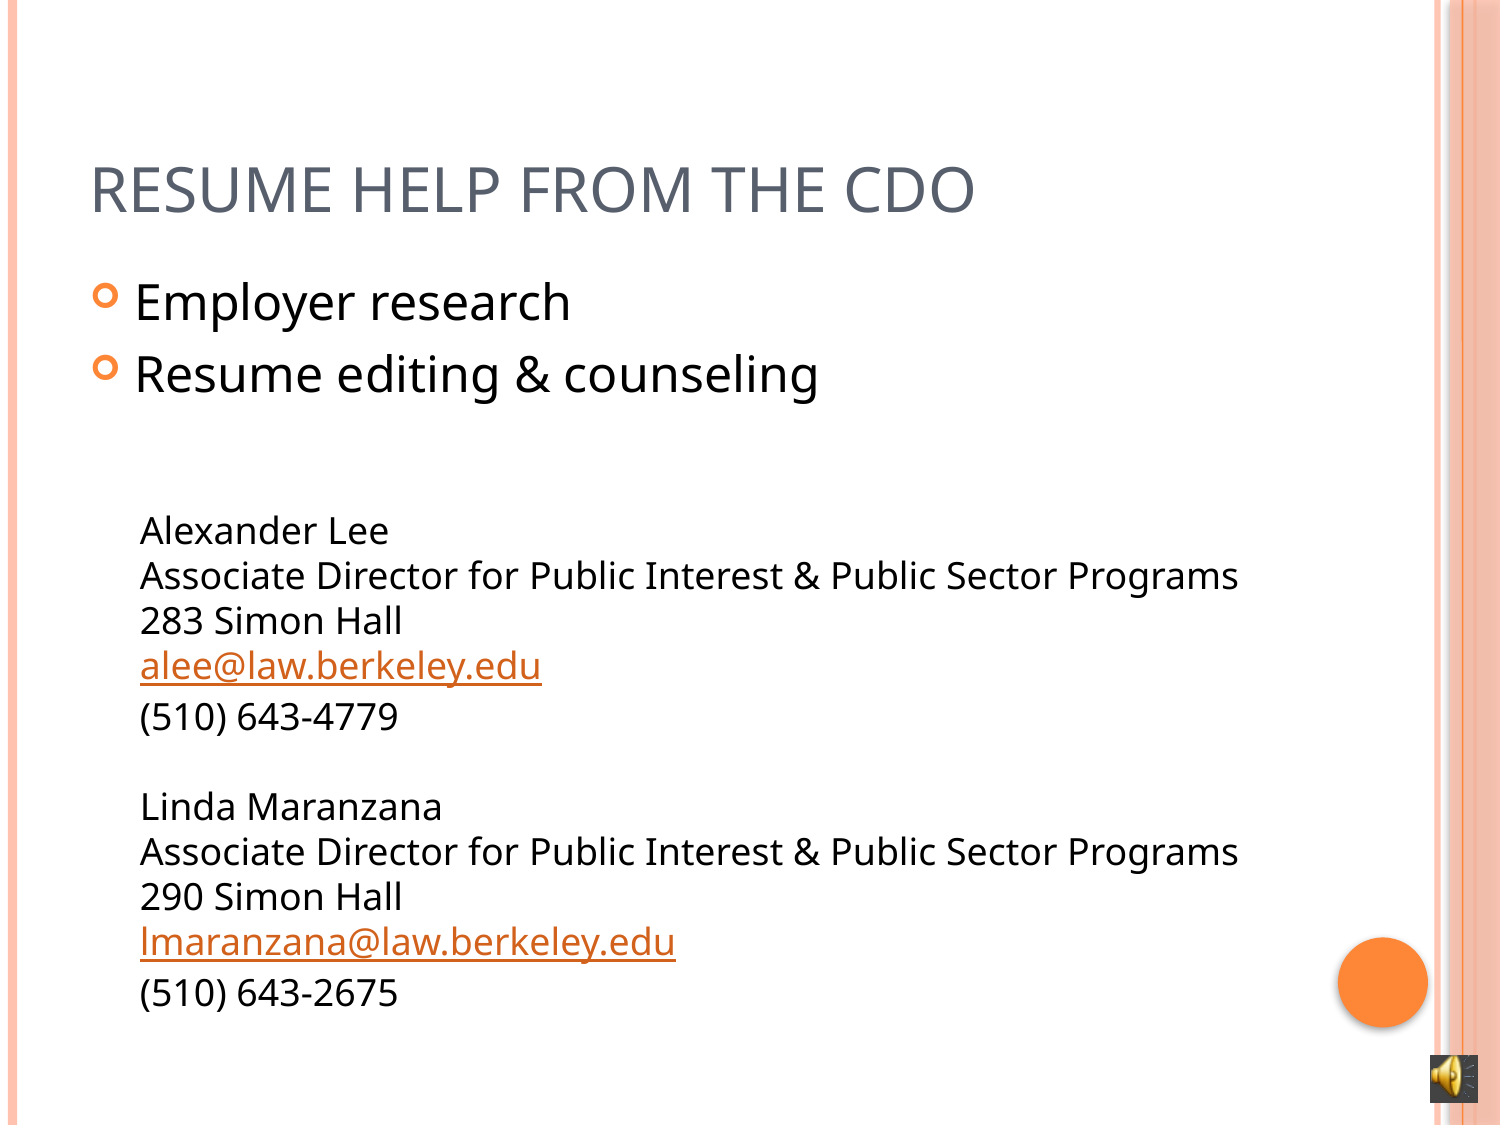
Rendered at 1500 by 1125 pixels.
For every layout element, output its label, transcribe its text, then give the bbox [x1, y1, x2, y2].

text_box Alexander Lee Associate Director for Public Interest & Public Sector Programs 283 Simon Hall alee@law.berkeley.edu (510) 643-4779 Linda Maranzana Associate Director for Public Interest & Public Sector Programs 290 Simon Hall lmaranzana@law.berkeley.edu (510) 643-2675 [124, 499, 1388, 1022]
list Employer research Resume editing & counseling [75, 262, 1300, 463]
picture [1428, 1053, 1480, 1105]
title Resume Help From the CDO [75, 45, 1300, 233]
